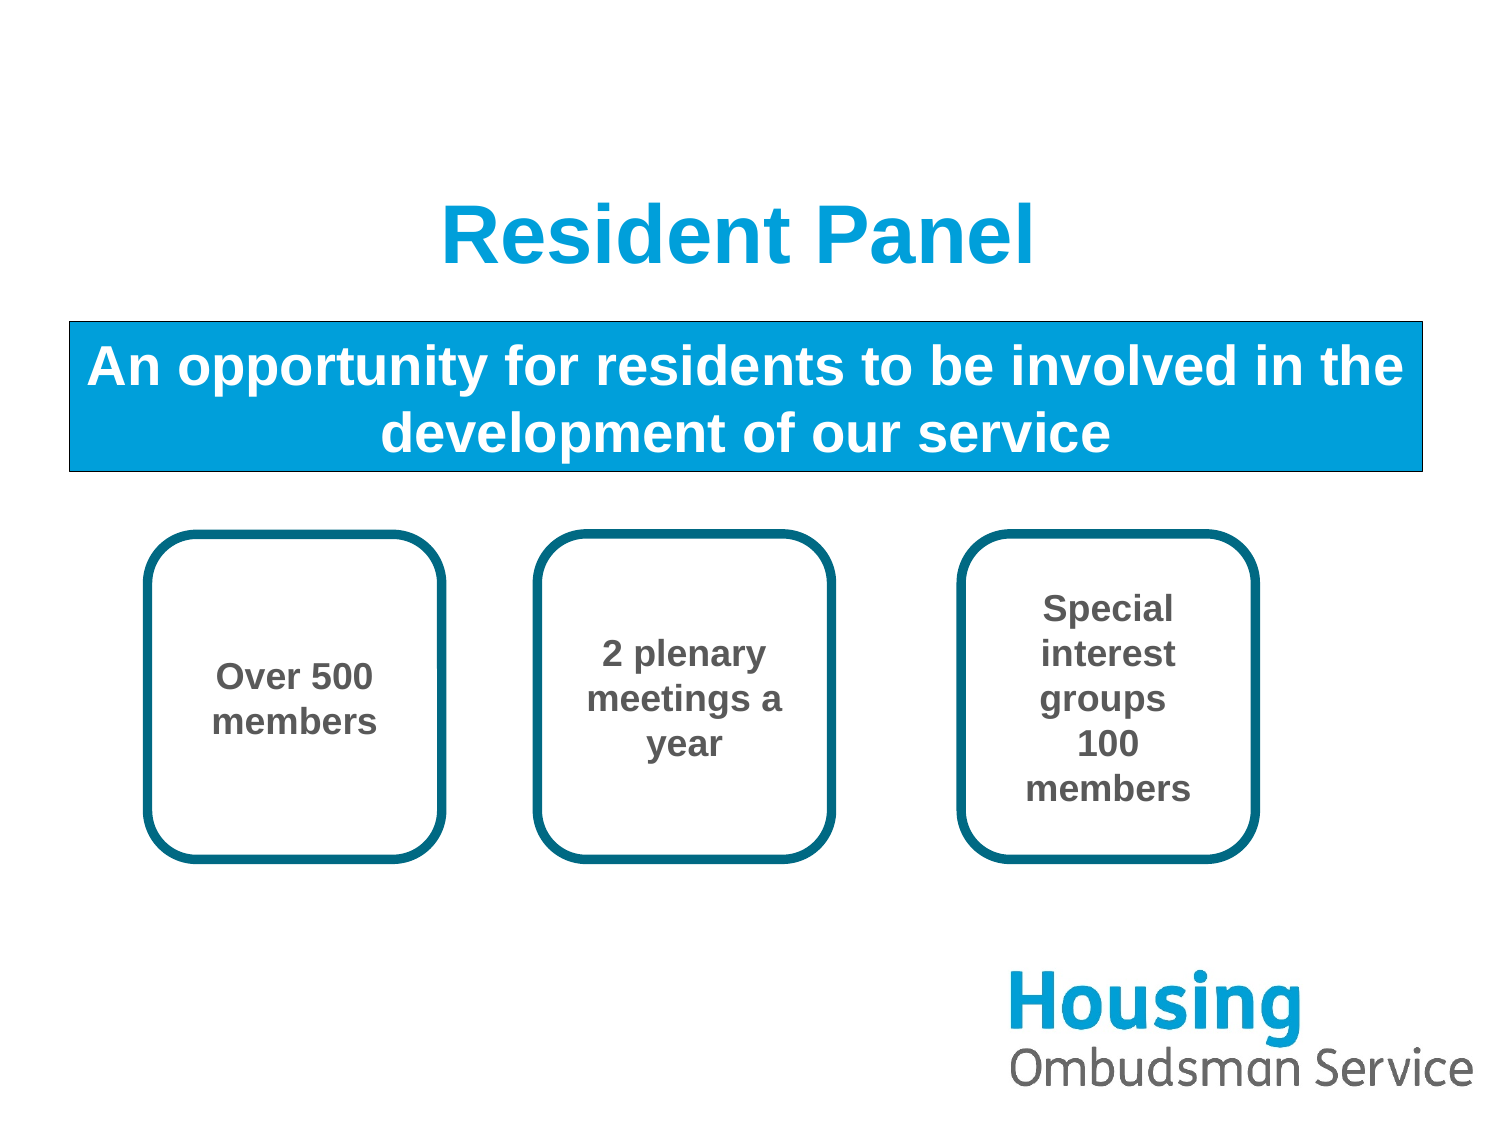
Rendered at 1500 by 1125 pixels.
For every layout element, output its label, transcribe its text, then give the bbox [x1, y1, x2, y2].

title Resident Panel [0, 162, 1500, 298]
picture [964, 923, 1500, 1117]
text_box Over 500 members [145, 532, 444, 862]
text_box 2 plenary meetings a year [535, 531, 834, 862]
text_box An opportunity for residents to be involved in the development of our service [69, 321, 1423, 472]
text_box Special interest groups 100 members [959, 531, 1258, 862]
